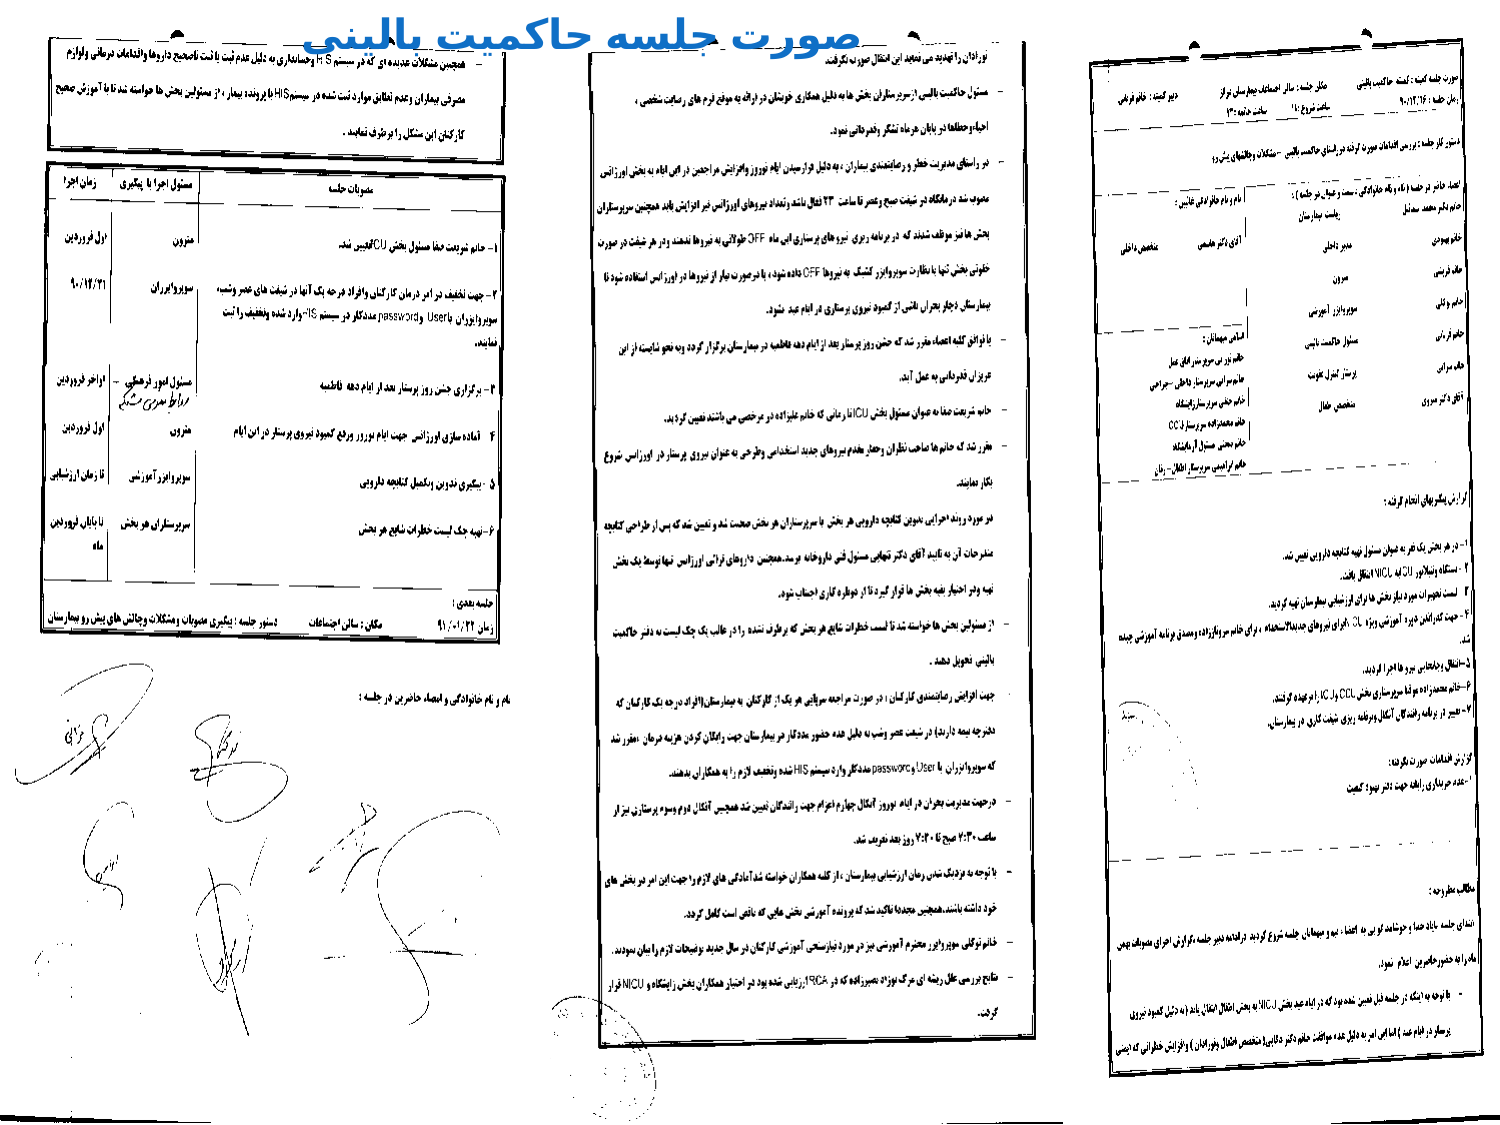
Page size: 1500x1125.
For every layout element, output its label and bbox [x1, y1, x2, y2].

picture [551, 0, 1500, 1125]
list [0, 0, 551, 1125]
